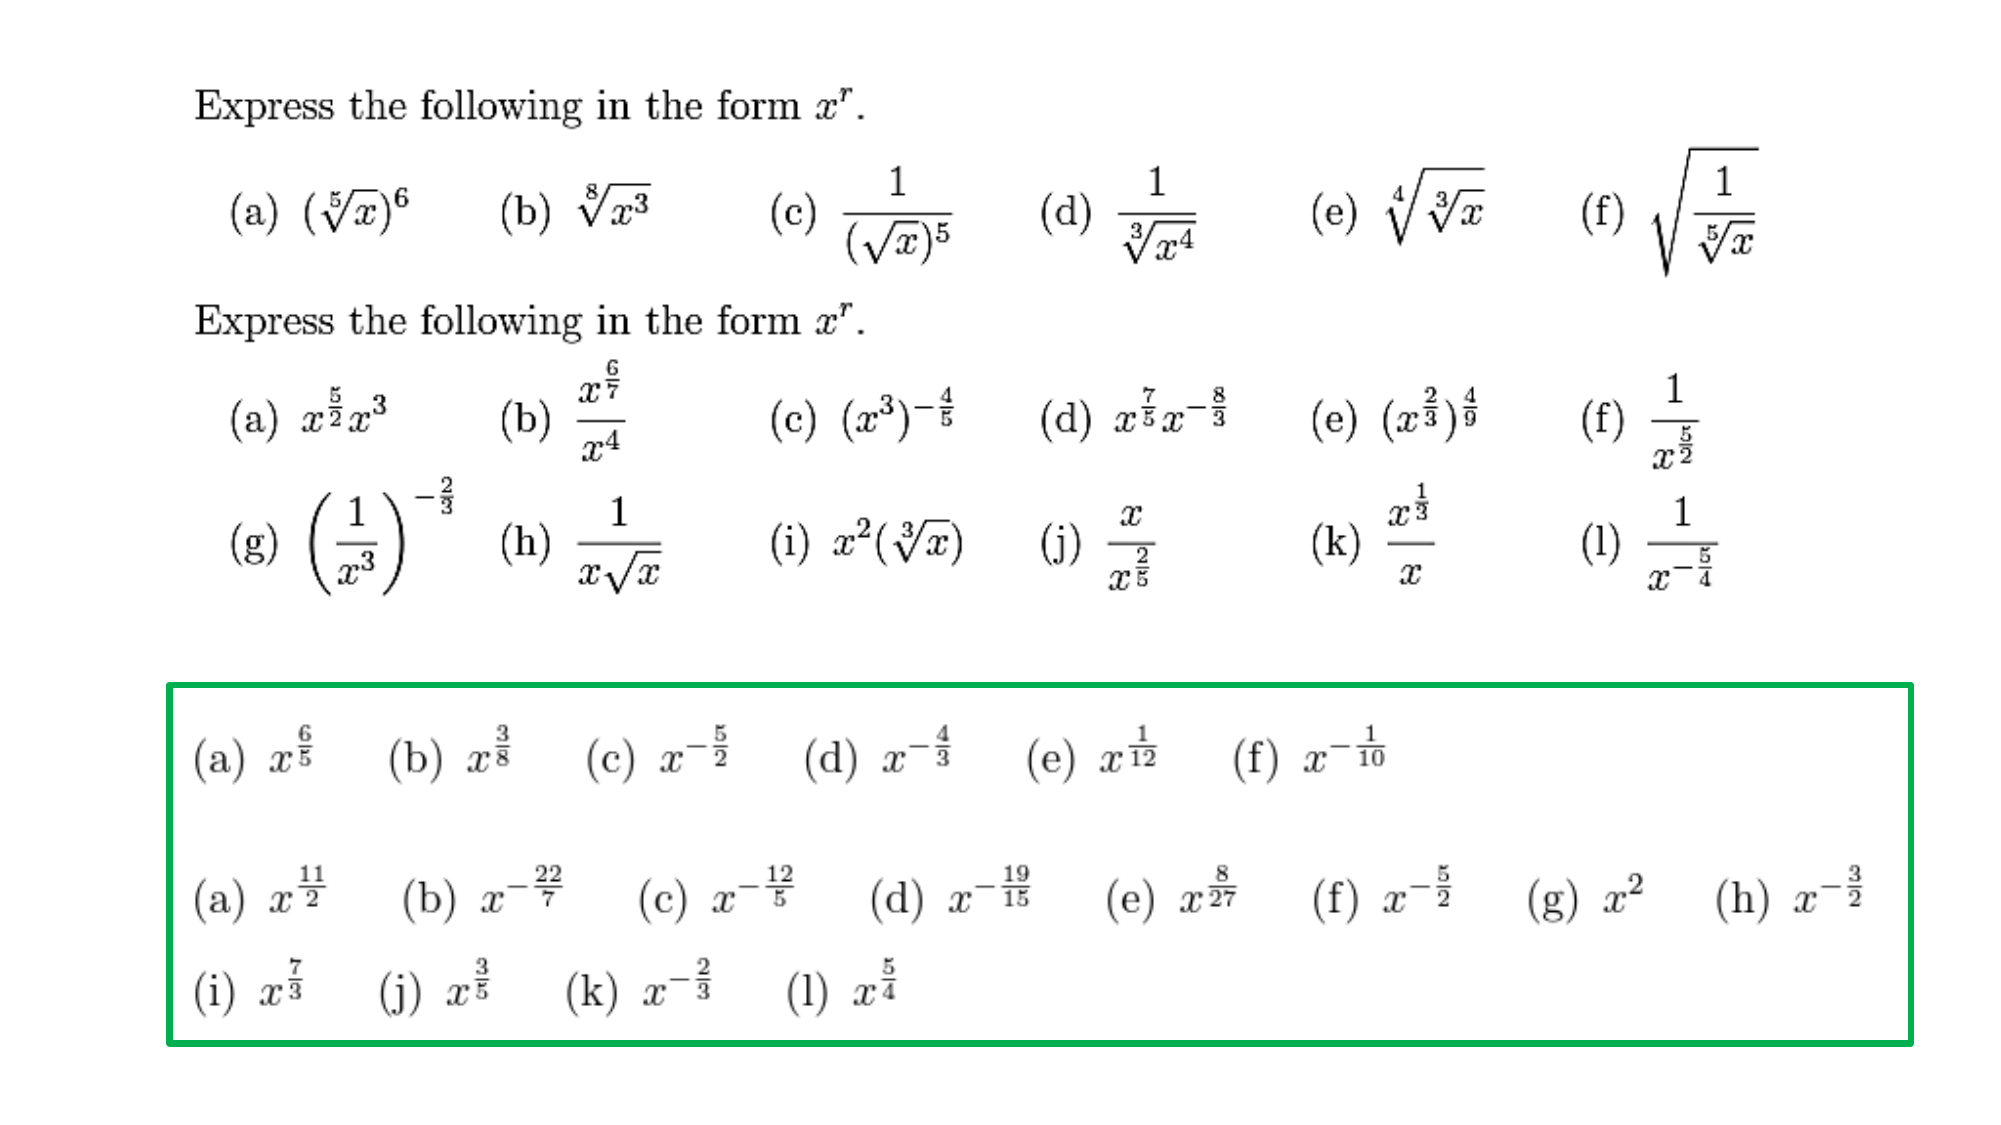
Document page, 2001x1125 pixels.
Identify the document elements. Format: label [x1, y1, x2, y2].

picture [172, 55, 1828, 618]
picture [172, 688, 1908, 1041]
